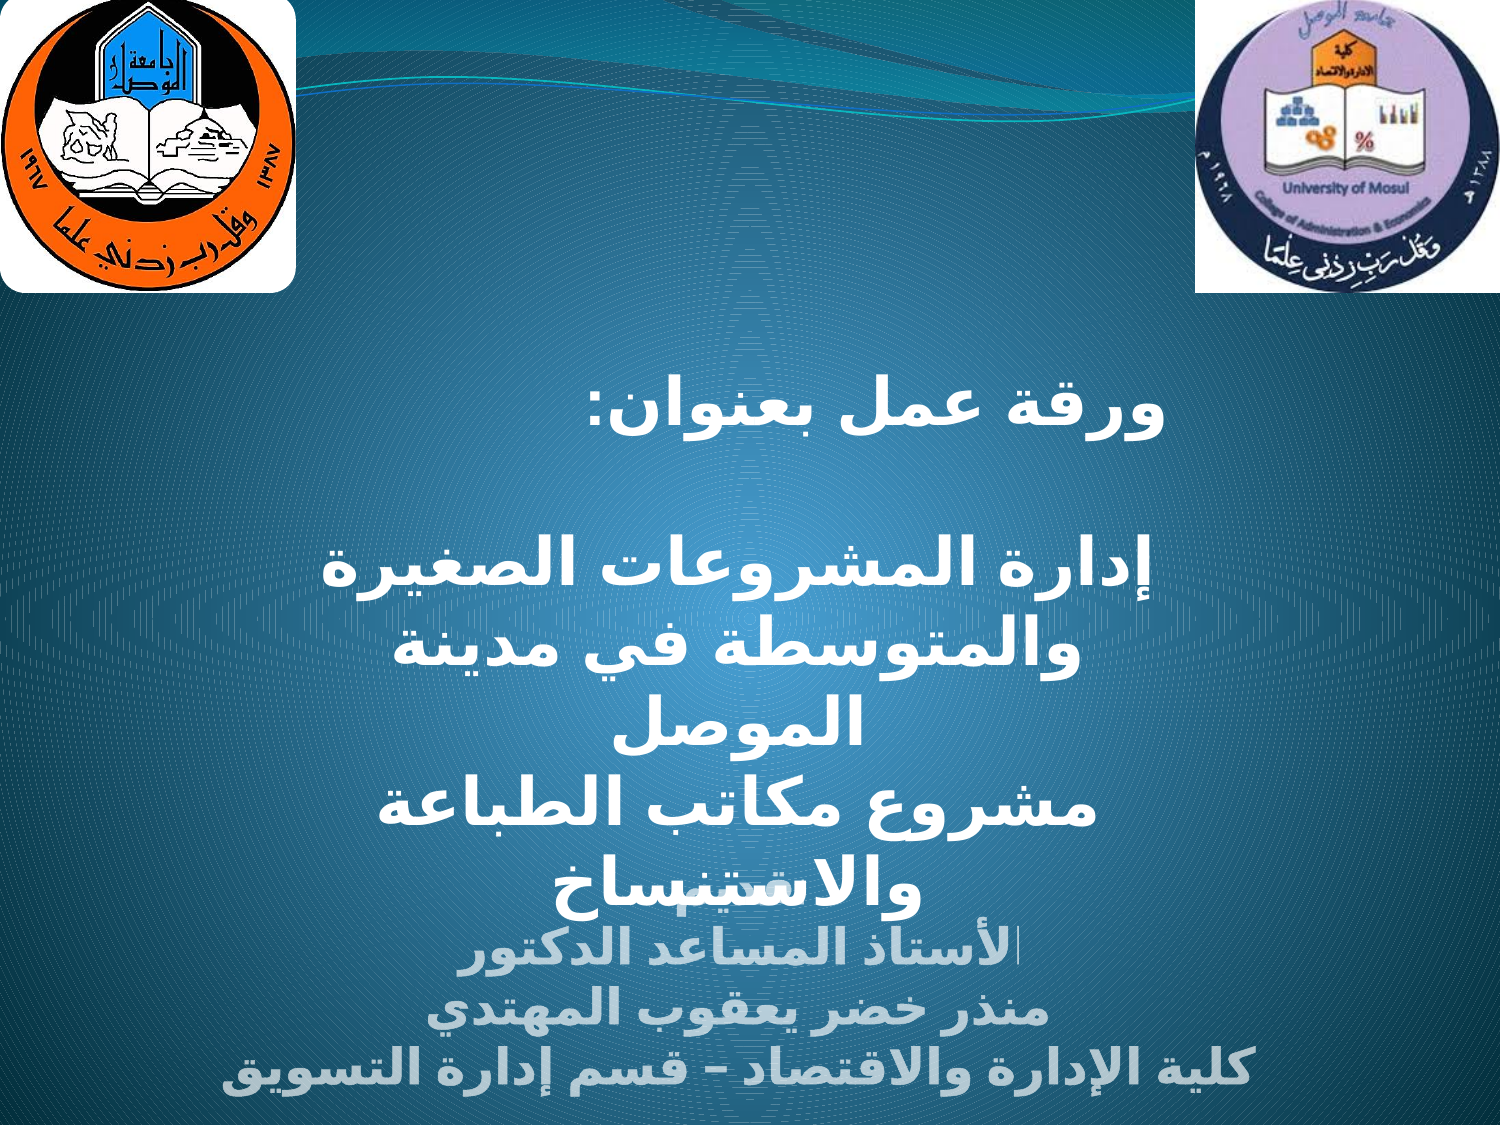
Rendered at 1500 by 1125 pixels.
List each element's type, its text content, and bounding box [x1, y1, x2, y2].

picture [0, 0, 297, 294]
picture [1195, 0, 1500, 294]
text_box تقديم الأستاذ المساعد الدكتور منذر خضر يعقوب المهتدي كلية الإدارة والاقتصاد – قسم إدارة التسويق [41, 855, 1436, 1102]
text_box [171, 255, 1306, 452]
text_box ورقة عمل بعنوان: إدارة المشروعات الصغيرة والمتوسطة في مدينة الموصل مشروع مكاتب الطباعة والاستنساخ [292, 351, 1184, 926]
